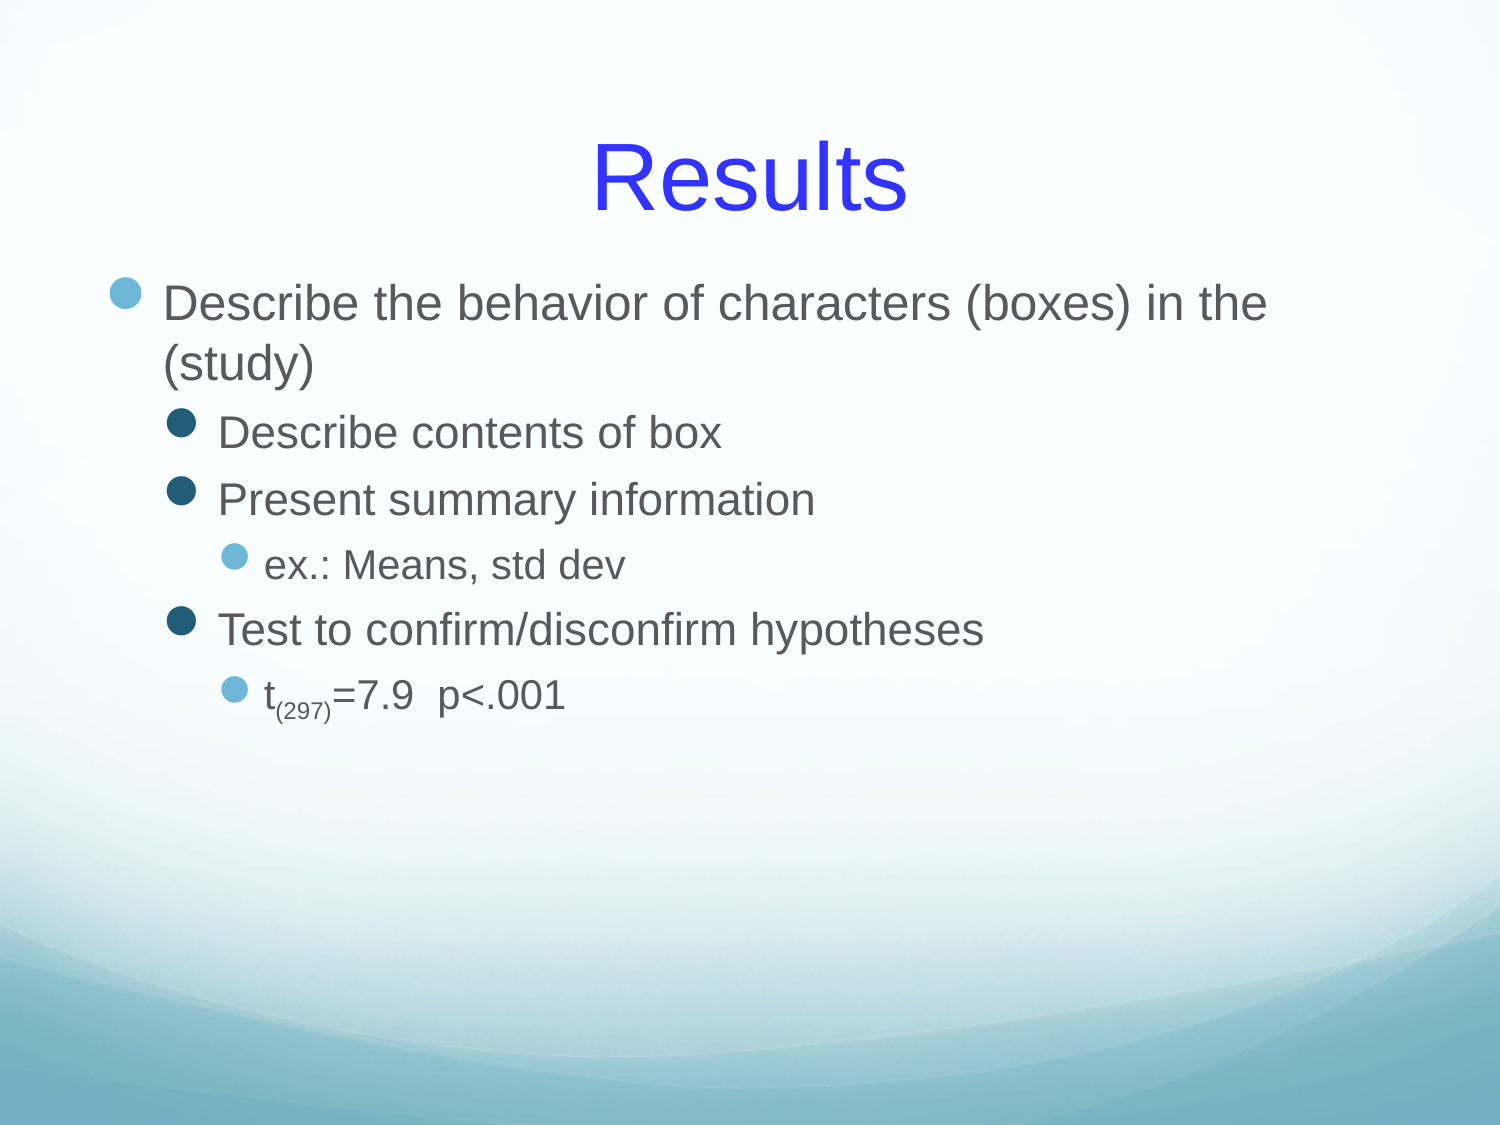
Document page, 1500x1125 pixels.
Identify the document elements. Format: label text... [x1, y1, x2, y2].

list Describe the behavior of characters (boxes) in the (study) Describe contents of box Present summary information ex.: Means, std dev Test to confirm/disconfirm hypotheses t(297)=7.9 p<.001 [90, 262, 1410, 975]
title Results [90, 17, 1410, 237]
